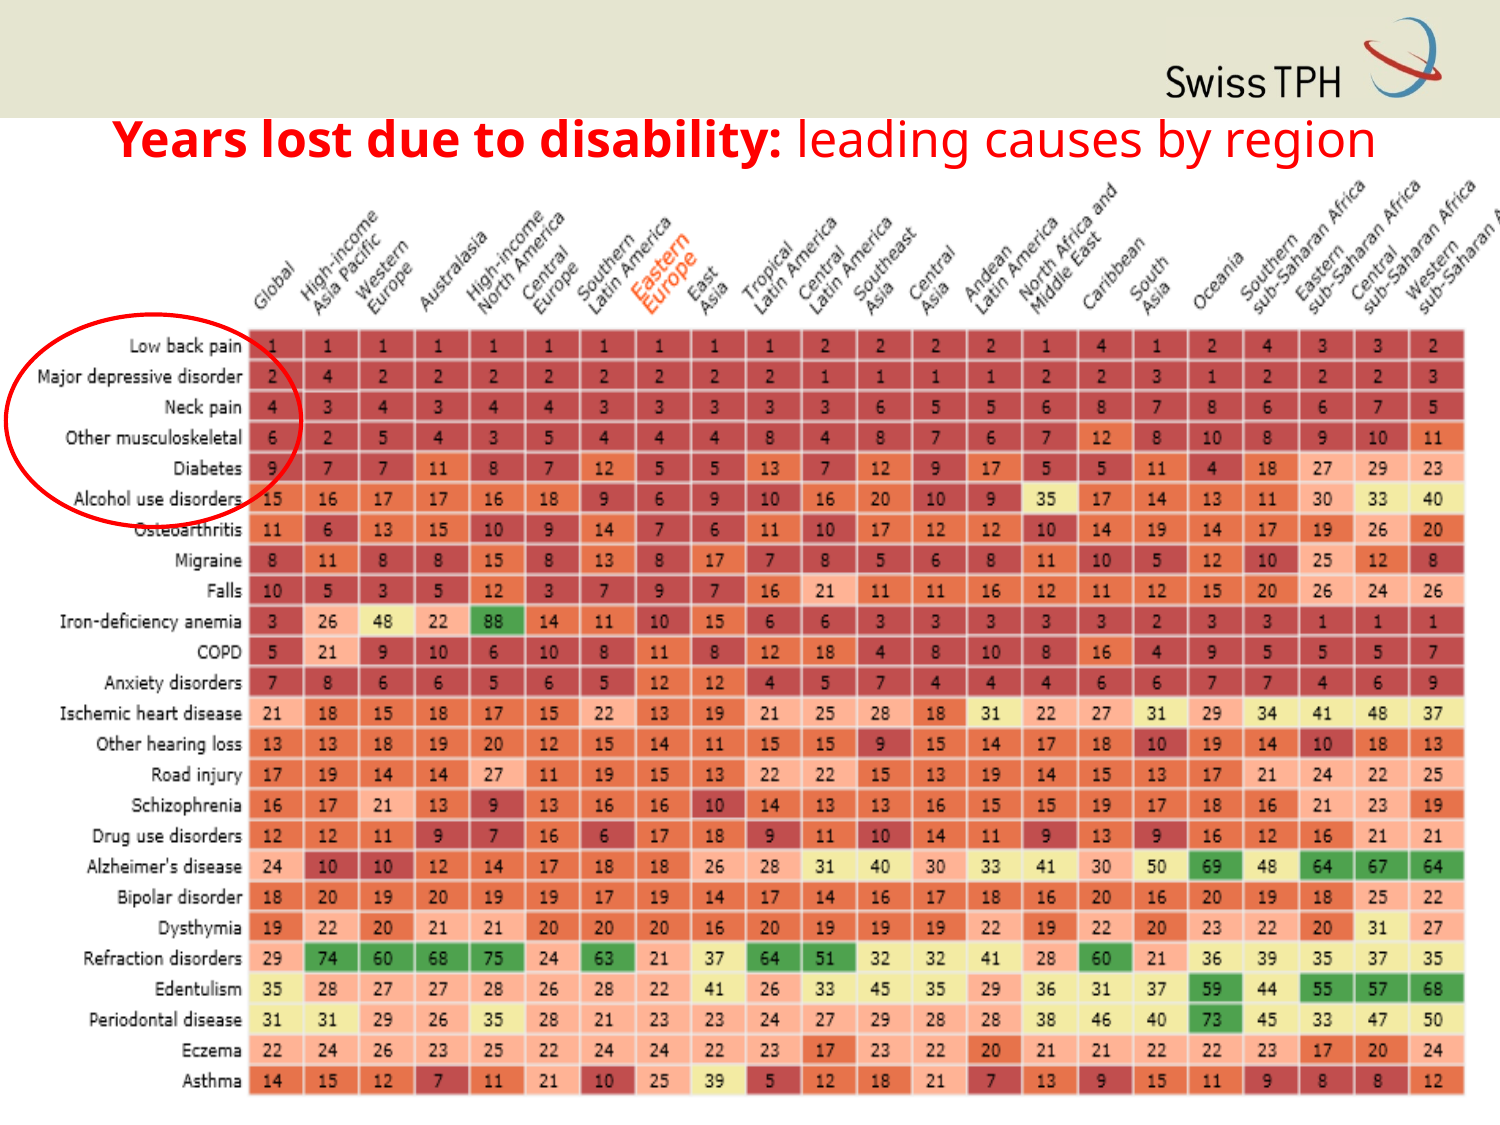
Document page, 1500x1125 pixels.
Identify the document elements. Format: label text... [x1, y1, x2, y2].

picture [1166, 17, 1442, 98]
title Years lost due to disability: leading causes by region [112, 107, 1436, 147]
picture [0, 148, 1500, 1125]
